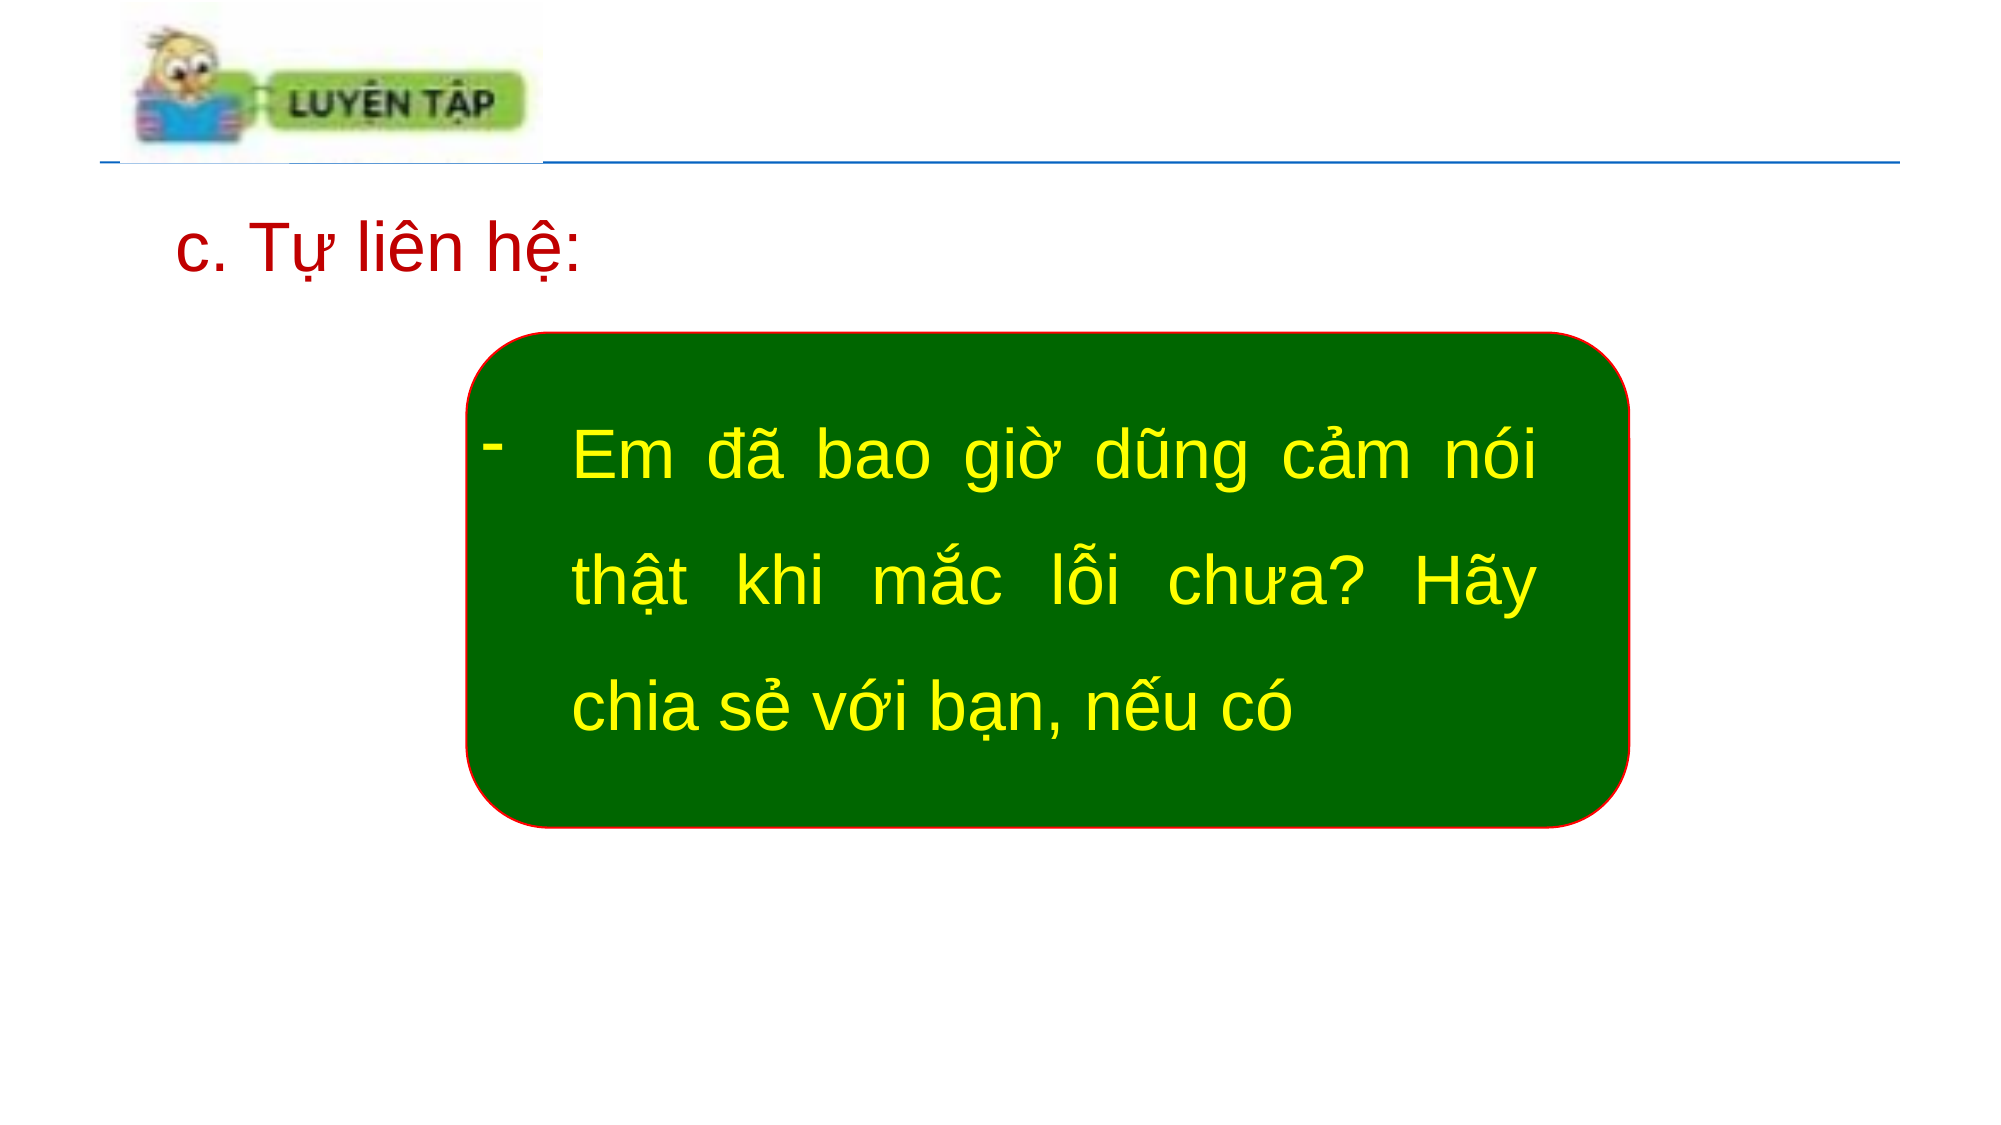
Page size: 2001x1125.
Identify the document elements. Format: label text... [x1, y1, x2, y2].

picture [120, 2, 543, 163]
text_box [465, 331, 1631, 829]
text_box Em đã bao giờ dũng cảm nói thật khi mắc lỗi chưa? Hãy chia sẻ với bạn, nếu có [466, 359, 1554, 752]
text_box c. Tự liên hệ: [160, 193, 926, 293]
